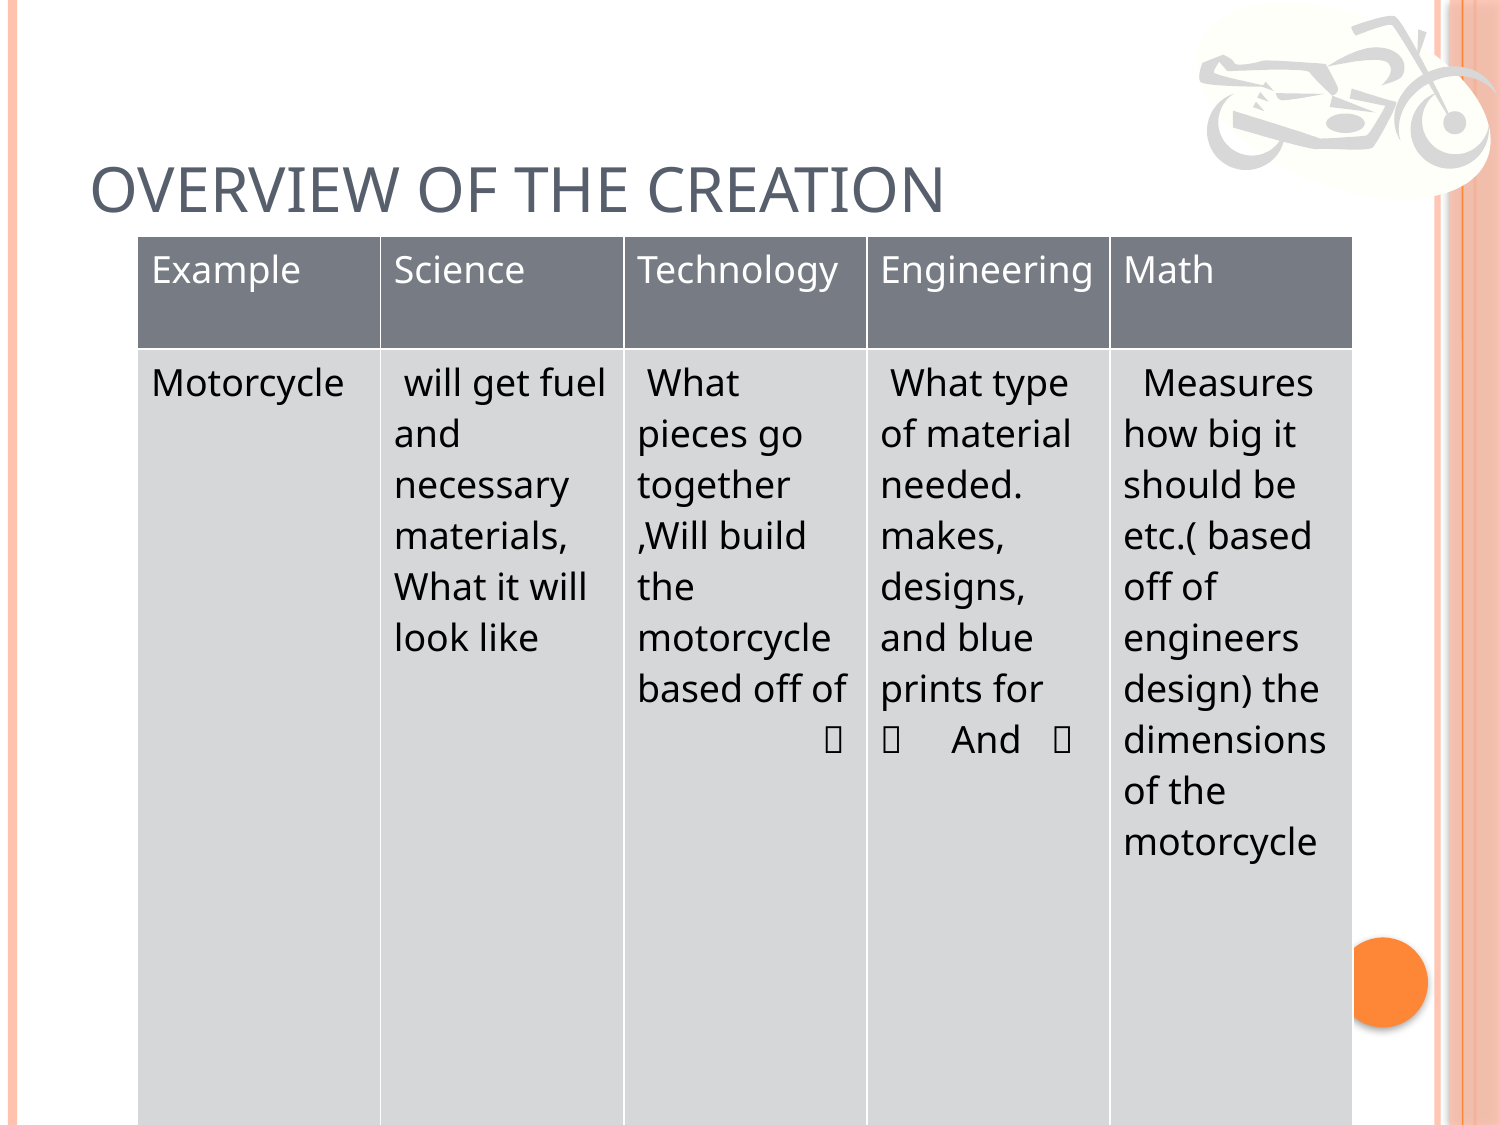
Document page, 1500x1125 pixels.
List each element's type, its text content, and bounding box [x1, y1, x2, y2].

table_header Technology [625, 237, 866, 348]
table_cell will get fuel and necessary materials, What it will look like [381, 350, 623, 1125]
table_cell What pieces go together ,Will build the motorcycle based off of  [625, 350, 866, 1125]
table_header Engineering [868, 237, 1109, 348]
table_header Science [381, 237, 623, 348]
picture [1186, 0, 1500, 204]
table_cell Motorcycle [138, 350, 380, 1125]
table_cell What type of material needed. makes, designs, and blue prints for  And  [868, 350, 1109, 1125]
table_header Example [138, 237, 380, 348]
table_cell Measures how big it should be etc.( based off of engineers design) the dimensions of the motorcycle [1111, 350, 1352, 1125]
table_header Math [1111, 237, 1352, 348]
title Overview of the Creation [75, 45, 1300, 233]
